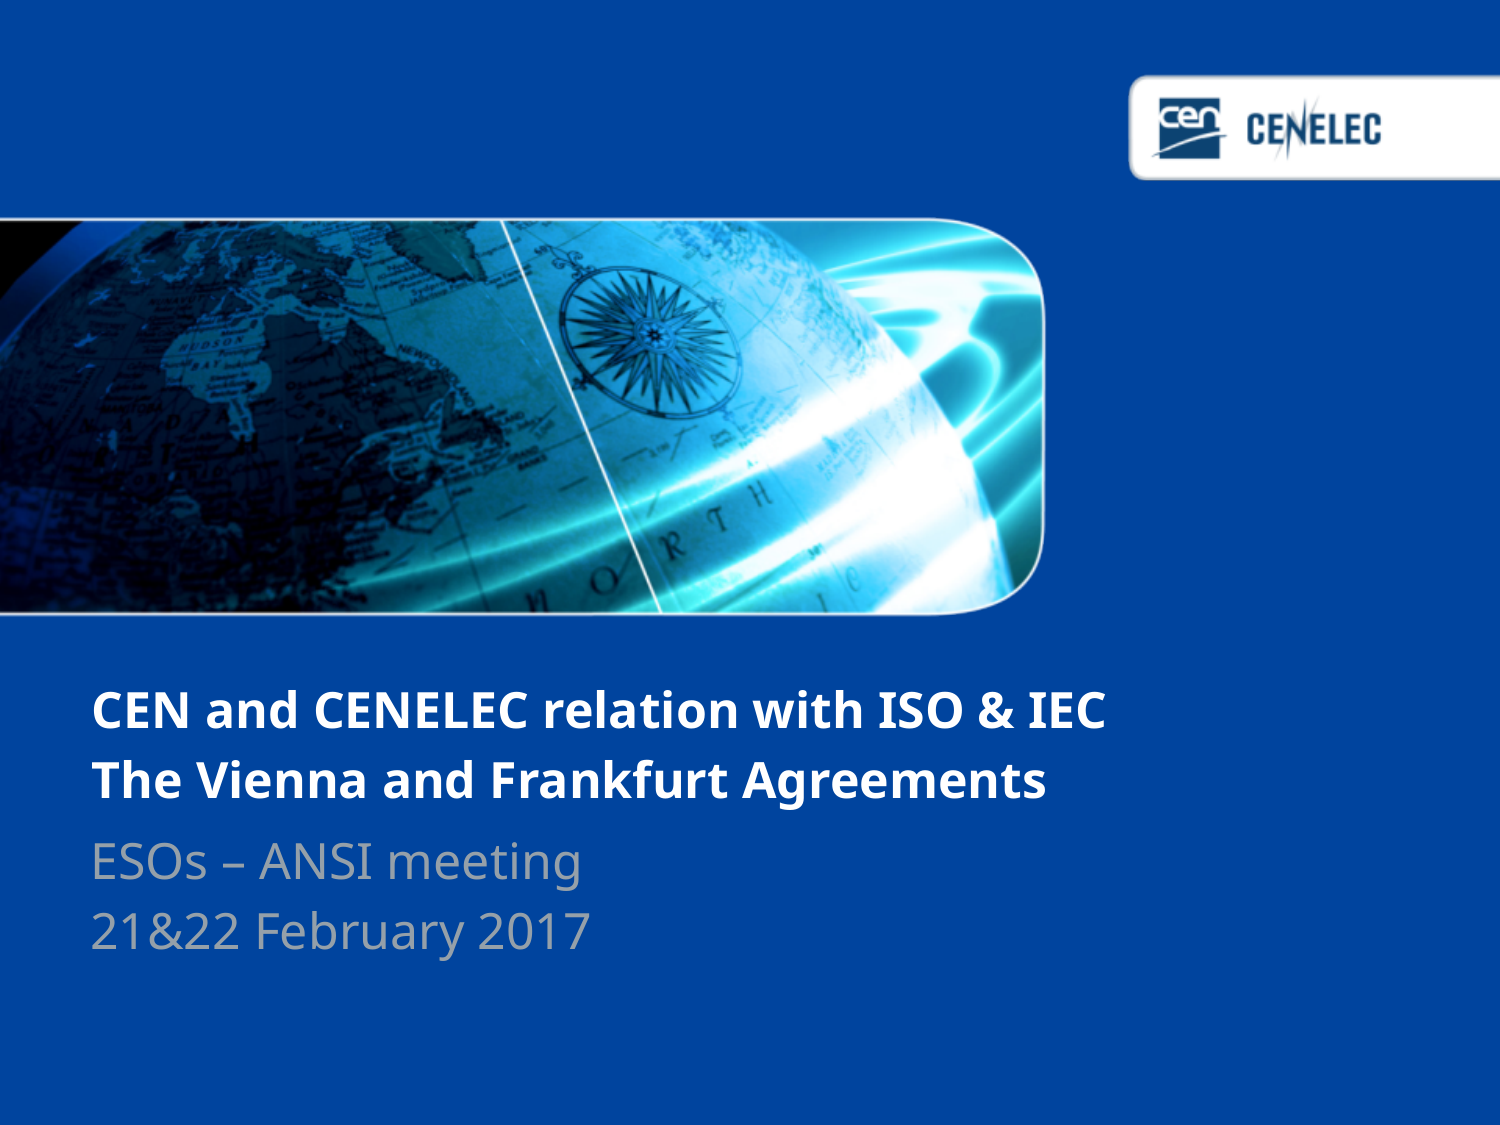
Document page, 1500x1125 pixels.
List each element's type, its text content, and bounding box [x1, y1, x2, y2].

subtitle ESOs – ANSI meeting 21&22 February 2017 [75, 822, 1463, 976]
picture [1113, 58, 1500, 192]
picture [0, 196, 1069, 640]
title CEN and CENELEC relation with ISO & IEC The Vienna and Frankfurt Agreements [76, 659, 1460, 754]
